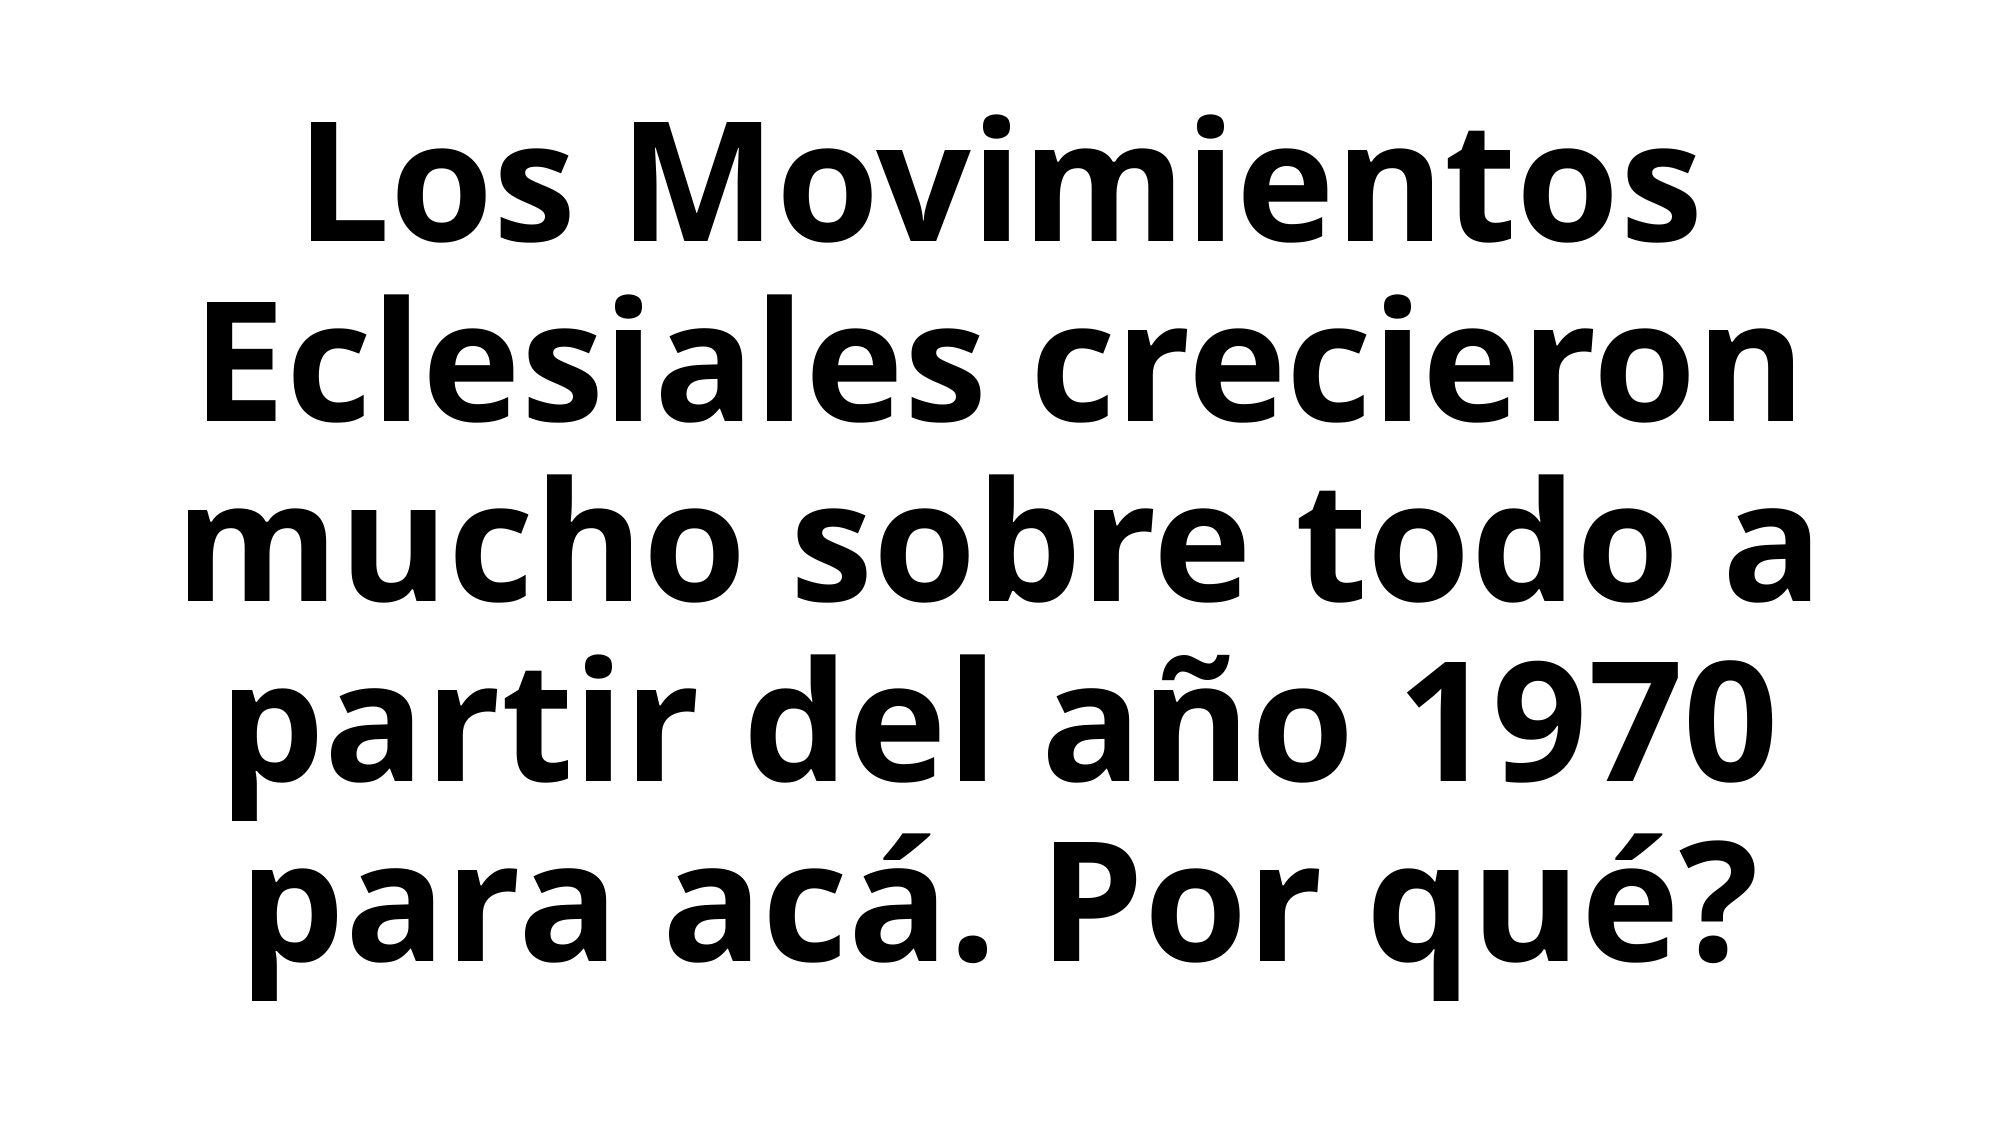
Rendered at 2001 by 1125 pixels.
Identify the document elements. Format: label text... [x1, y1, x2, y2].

title Los Movimientos Eclesiales crecieron mucho sobre todo a partir del año 1970 para acá. Por qué? [137, 439, 1863, 657]
